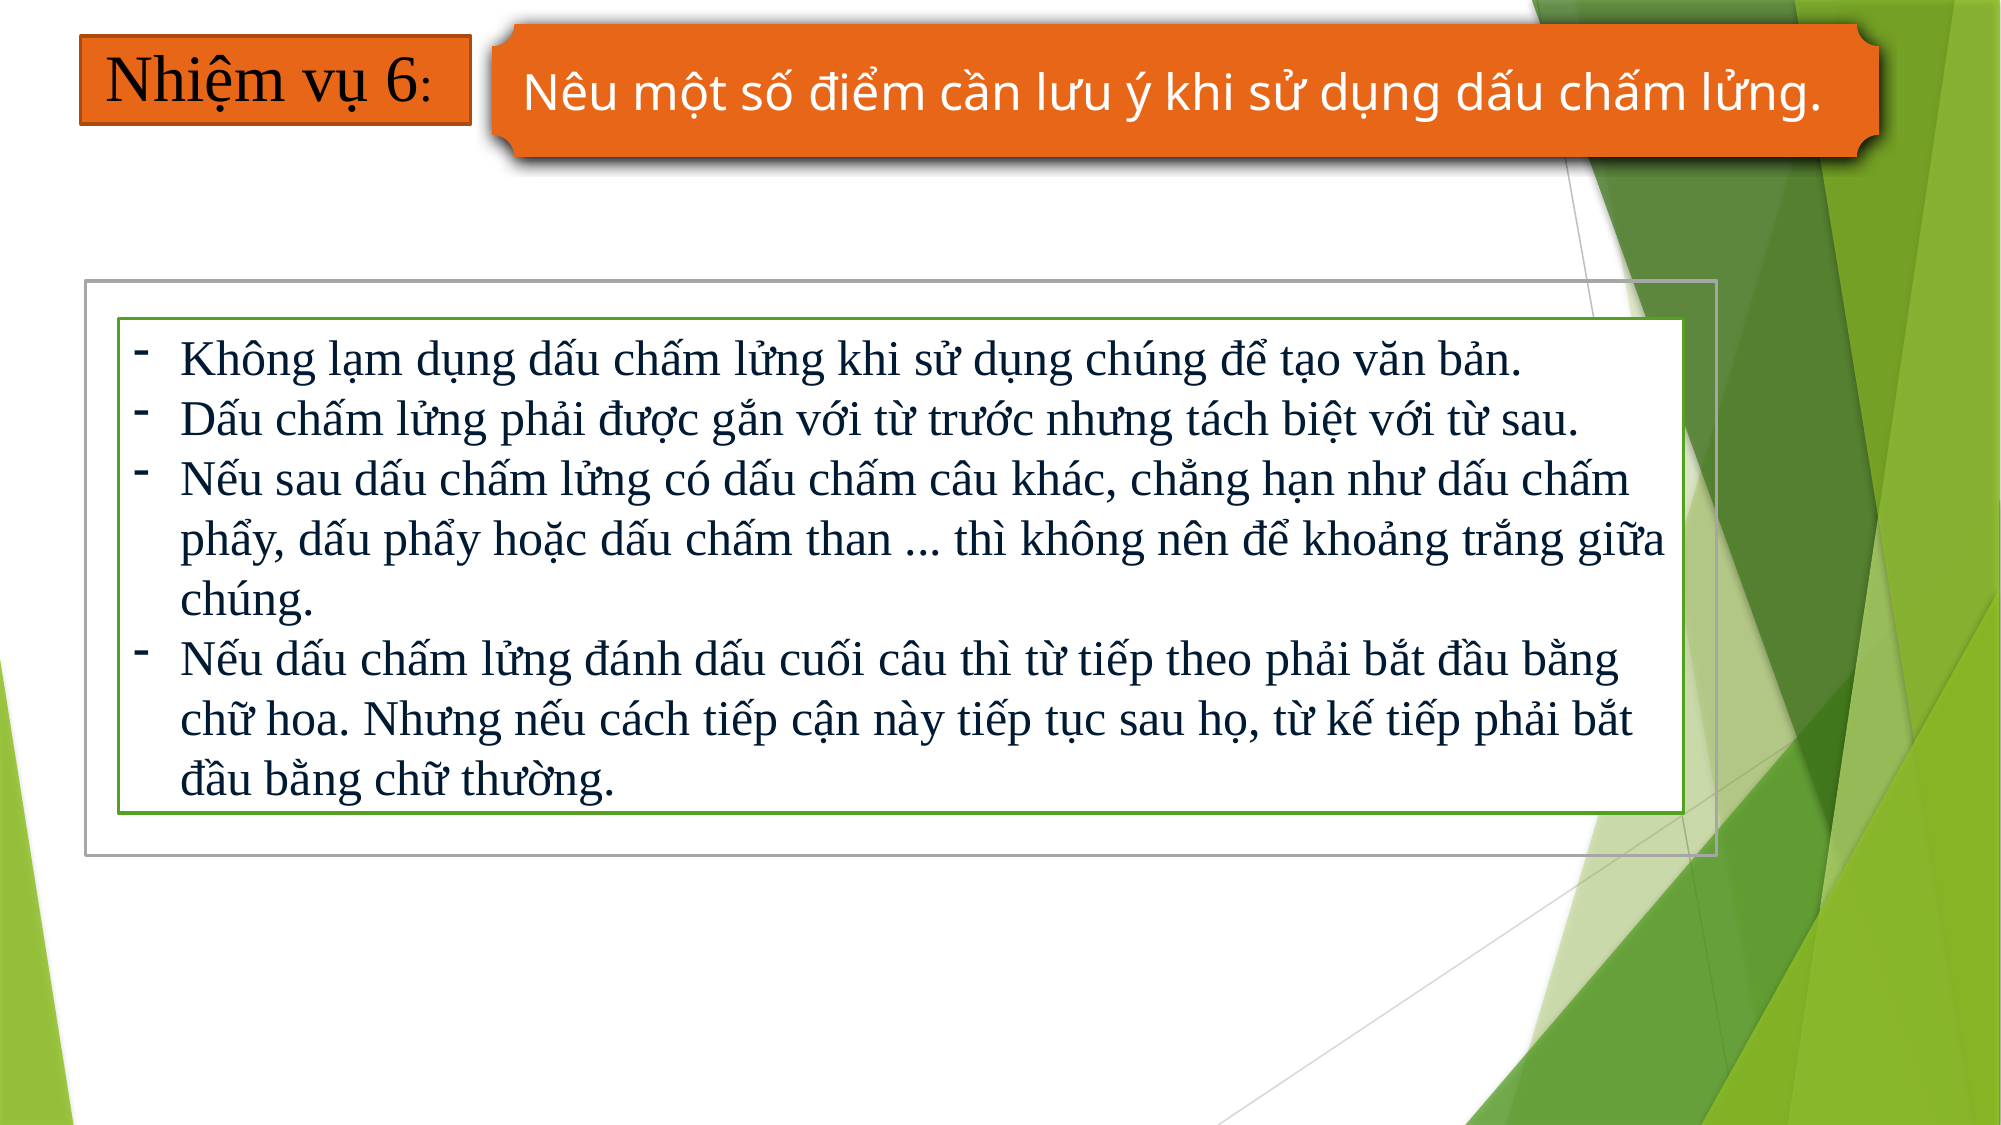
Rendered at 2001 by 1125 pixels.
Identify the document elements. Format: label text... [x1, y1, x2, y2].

text_box Không lạm dụng dấu chấm lửng khi sử dụng chúng để tạo văn bản. Dấu chấm lửng phải được gắn với từ trước nhưng tách biệt với từ sau. Nếu sau dấu chấm lửng có dấu chấm câu khác, chẳng hạn như dấu chấm phẩy, dấu phẩy hoặc dấu chấm than ... thì không nên để khoảng trắng giữa chúng. Nếu dấu chấm lửng đánh dấu cuối câu thì từ tiếp theo phải bắt đầu bằng chữ hoa. Nhưng nếu cách tiếp cận này tiếp tục sau họ, từ kế tiếp phải bắt đầu bằng chữ thường. [117, 317, 1685, 815]
text_box Nêu một số điểm cần lưu ý khi sử dụng dấu chấm lửng. [490, 22, 1881, 159]
text_box [84, 279, 1718, 857]
text_box Nhiệm vụ 6: [79, 34, 472, 126]
